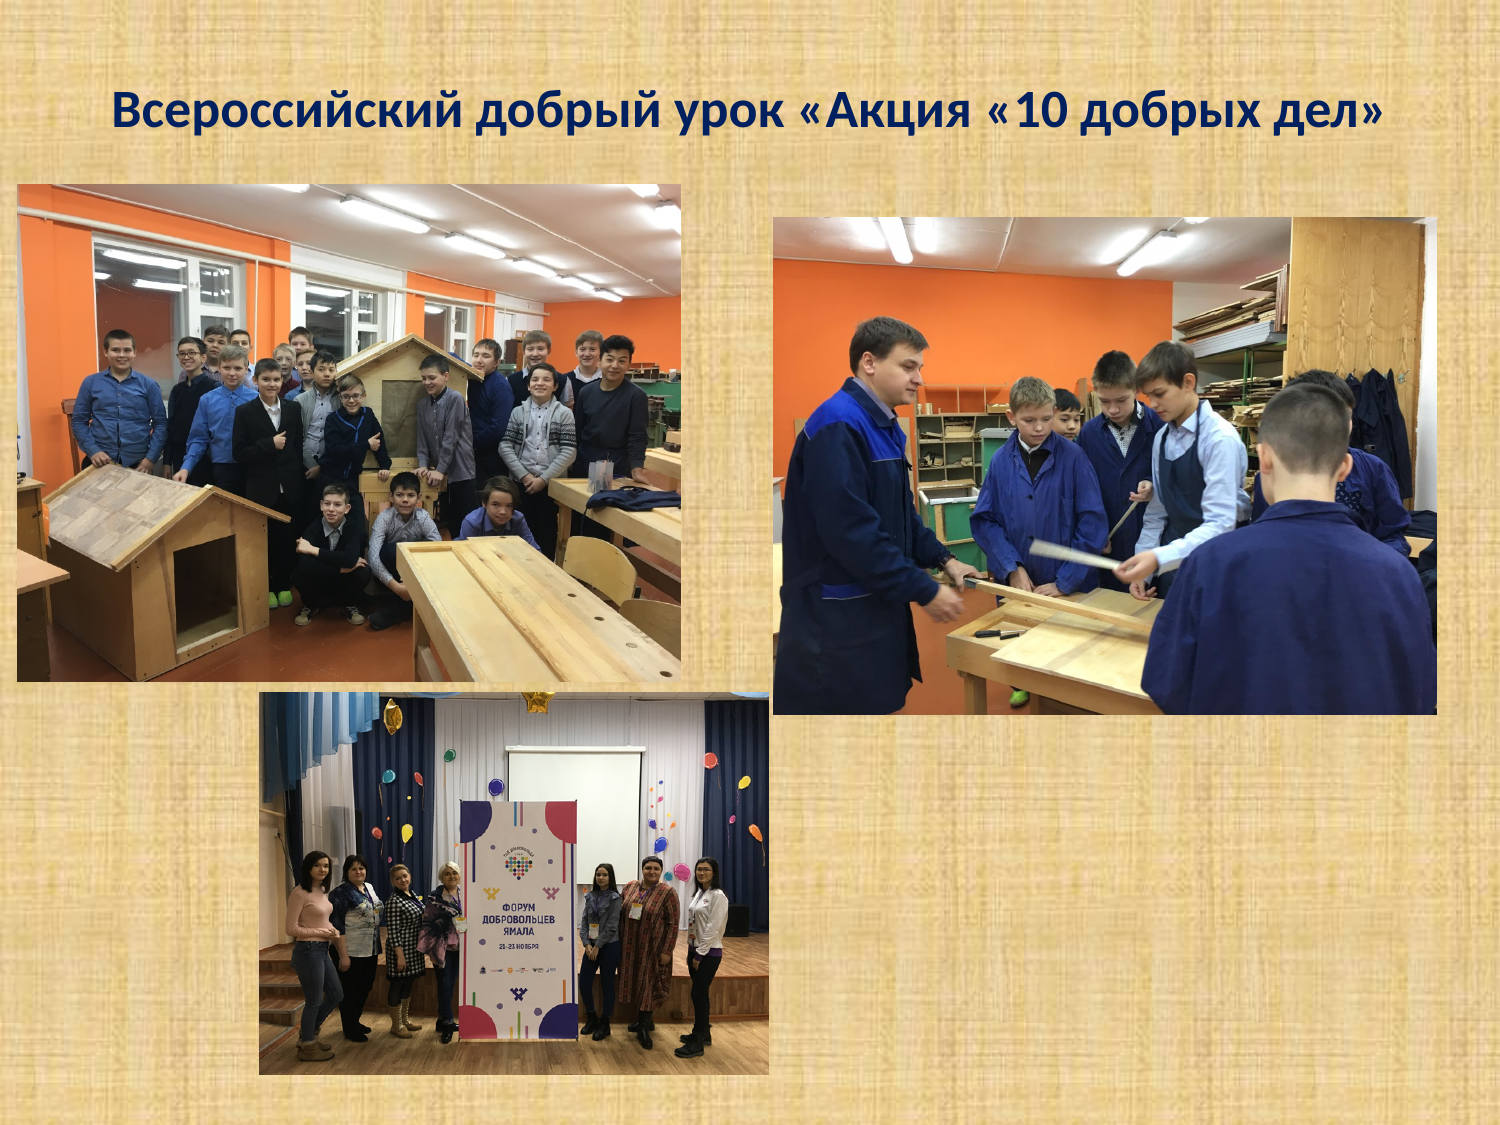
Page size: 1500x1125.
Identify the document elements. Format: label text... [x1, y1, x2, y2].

title Всероссийский добрый урок «Акция «10 добрых дел» [75, 45, 1425, 233]
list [773, 216, 1437, 715]
picture [0, 0, 1500, 1125]
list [17, 184, 681, 682]
